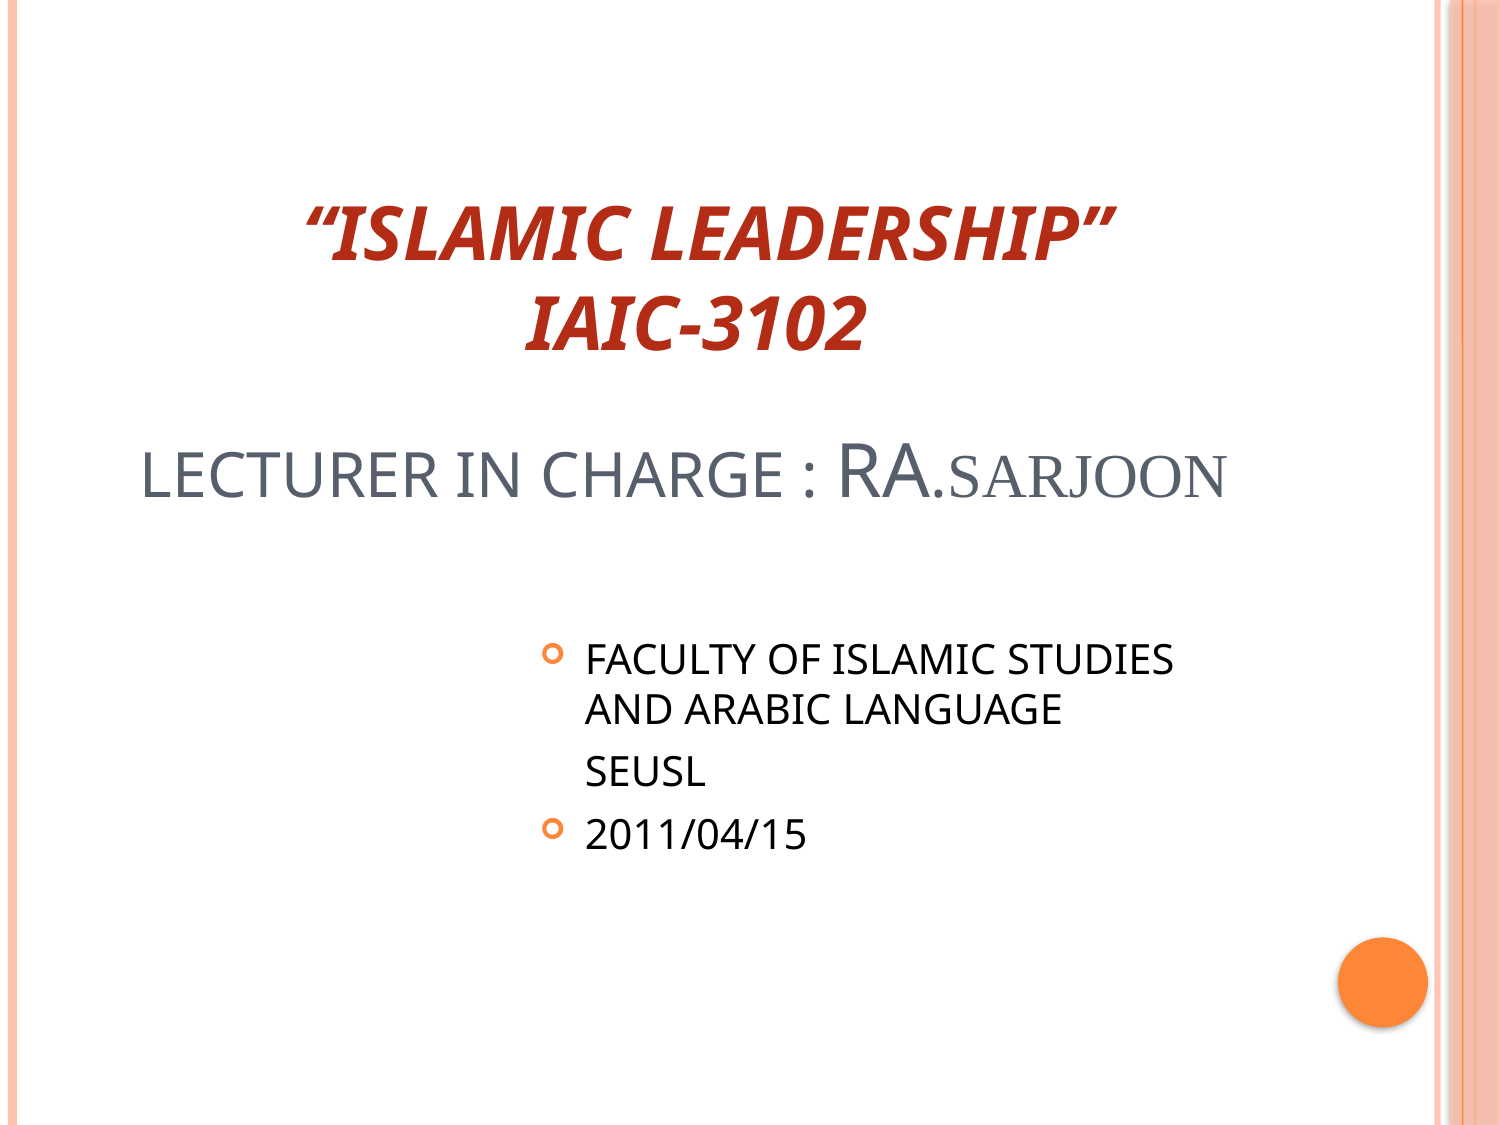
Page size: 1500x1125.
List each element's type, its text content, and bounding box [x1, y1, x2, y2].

list FACULTY OF ISLAMIC STUDIES AND ARABIC LANGUAGE SEUSL 2011/04/15 [525, 624, 1275, 950]
title Lecturer in charge : ra.Sarjoon [125, 399, 1350, 520]
text_box “ISLAMIC LEADERSHIP” IAIC-3102 [62, 178, 1353, 373]
